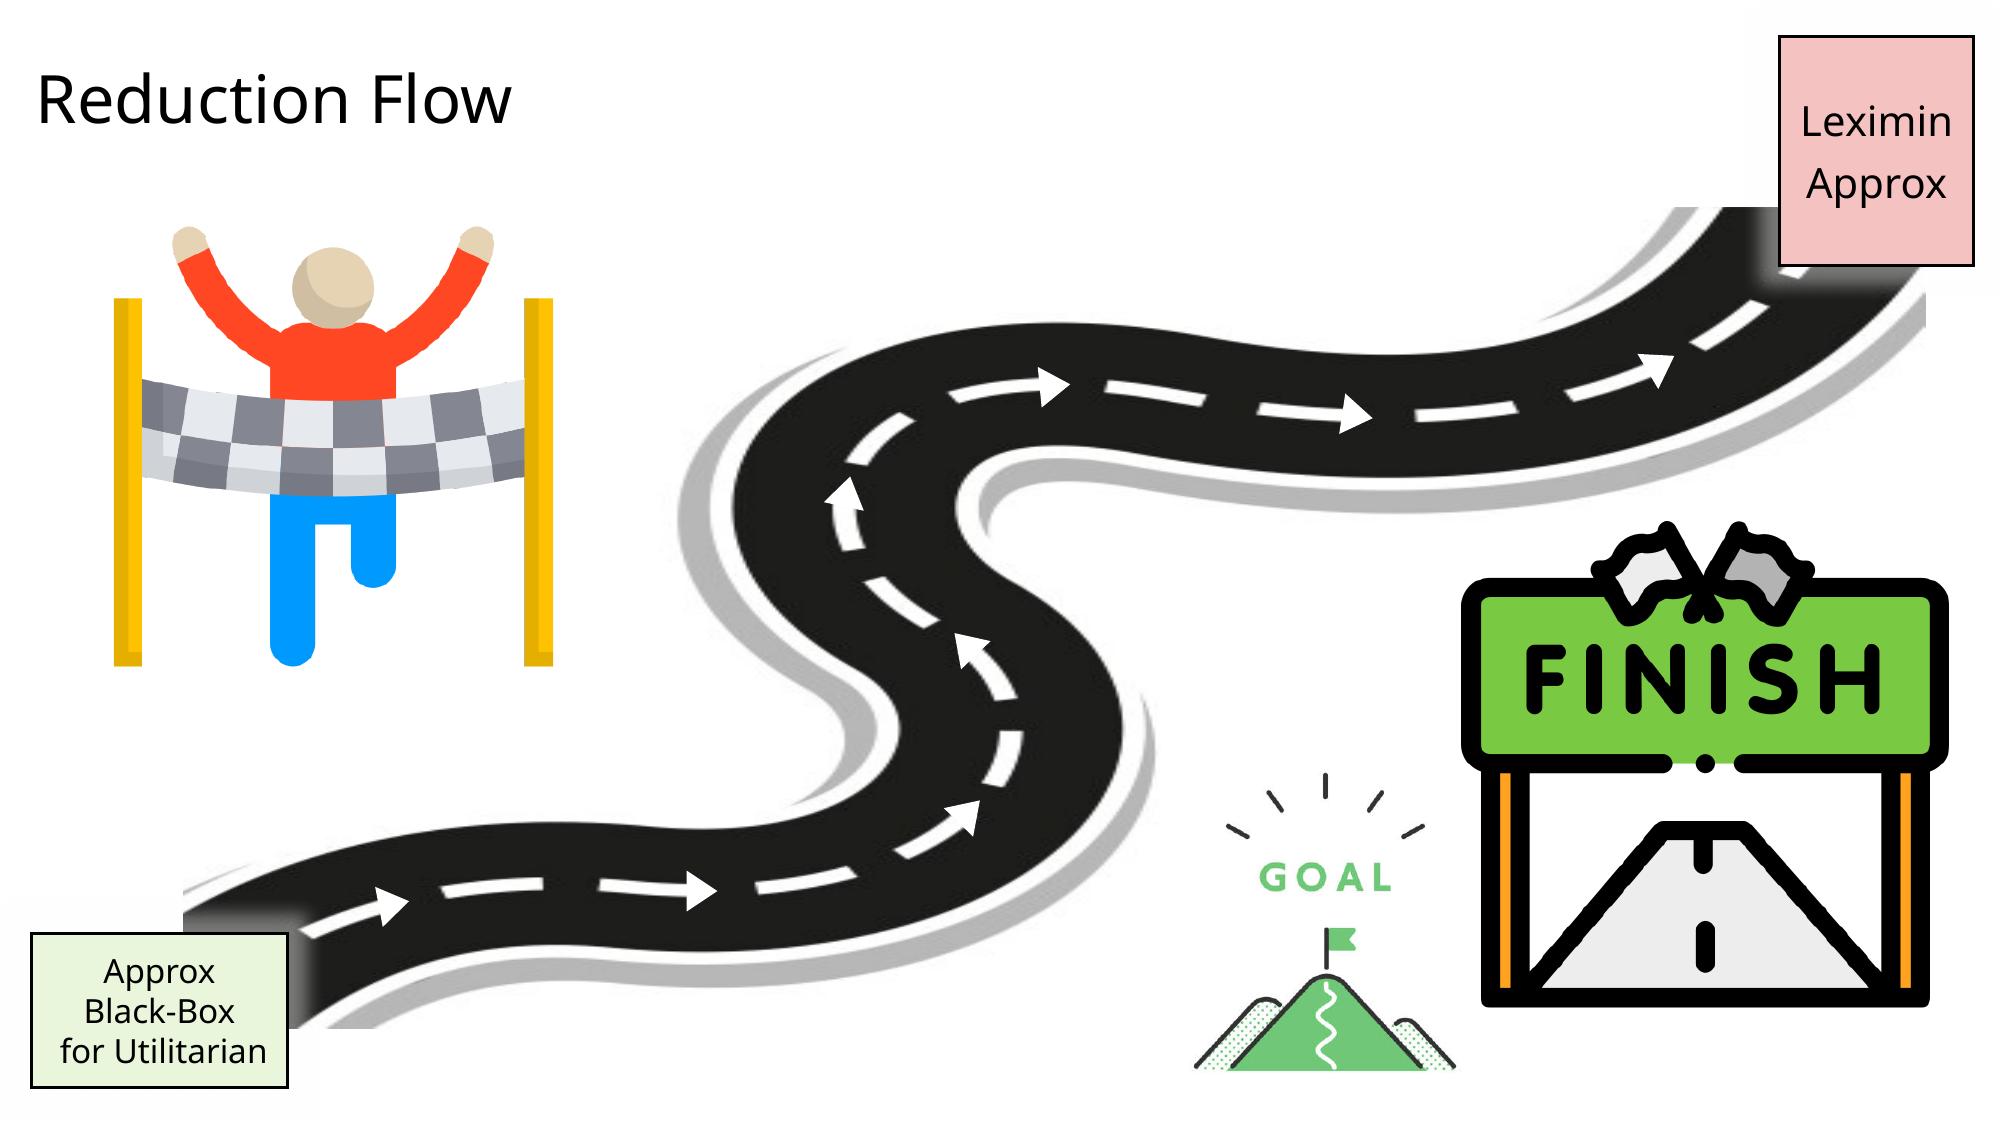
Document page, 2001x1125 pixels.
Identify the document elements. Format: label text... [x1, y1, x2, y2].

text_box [182, 207, 1927, 1030]
text_box Reduction Flow [20, 29, 630, 165]
text_box Leximin Approx [1778, 35, 1975, 267]
picture [1172, 519, 1949, 1105]
picture [99, 212, 568, 681]
text_box Approx Black-Box for Utilitarian [30, 932, 289, 1089]
